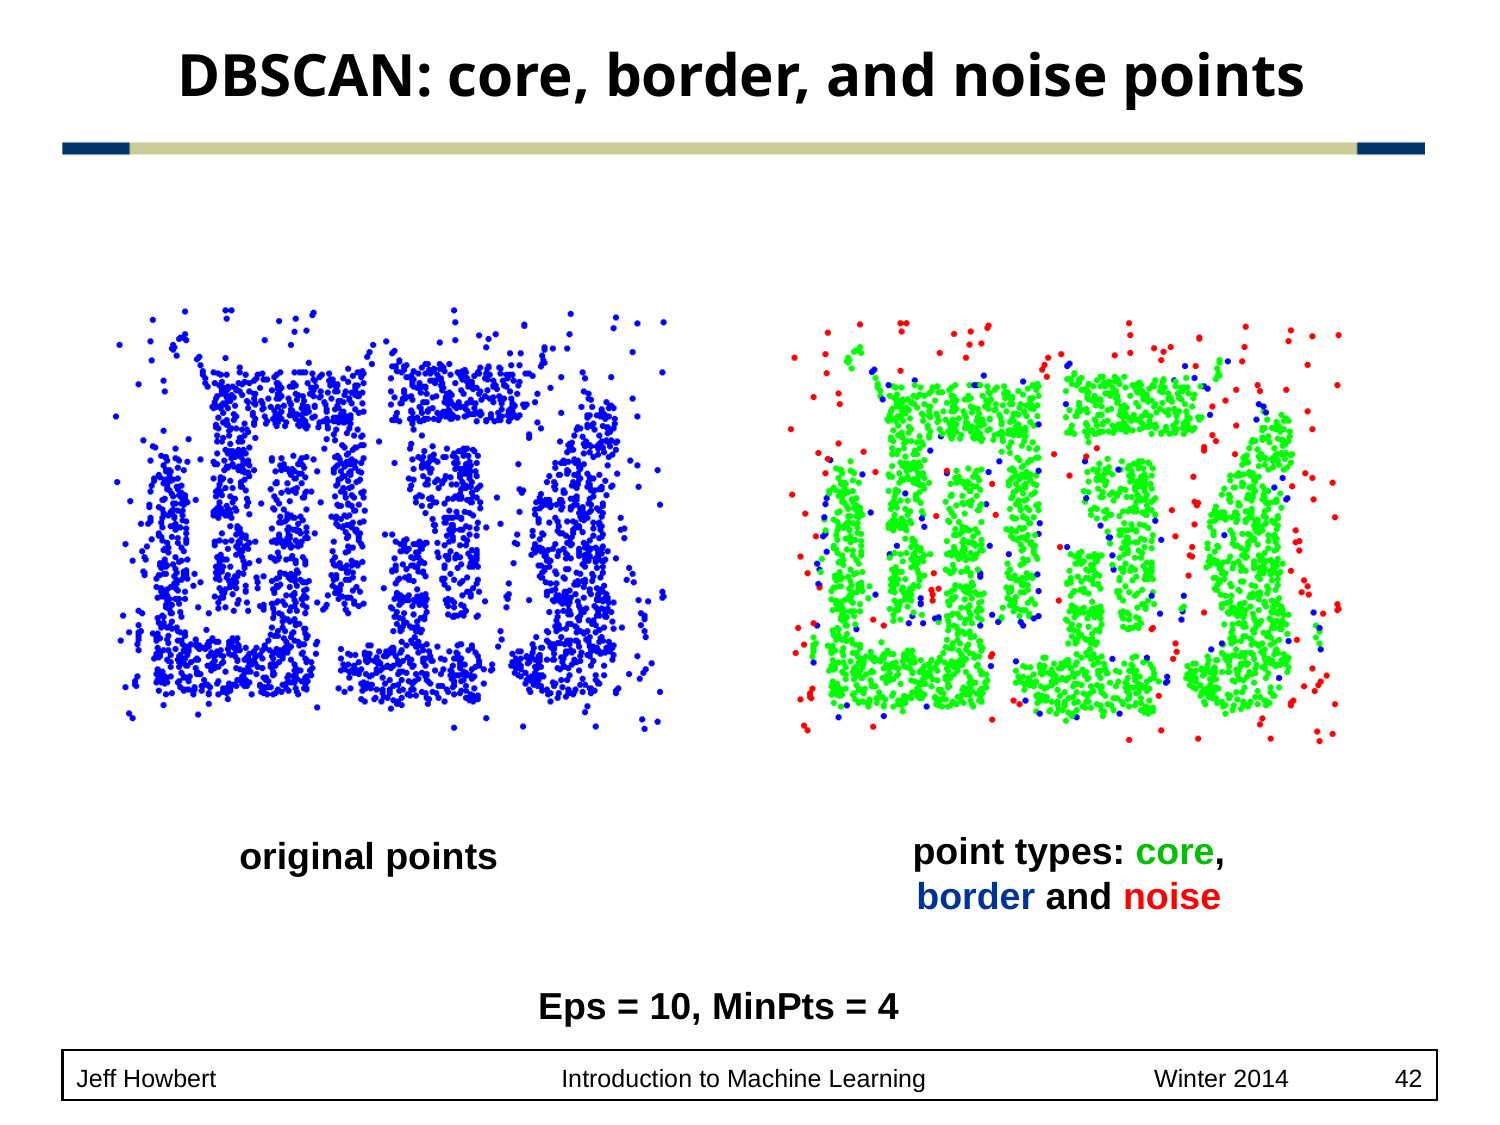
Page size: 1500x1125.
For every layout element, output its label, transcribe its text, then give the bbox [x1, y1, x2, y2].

text_box point types: core, border and noise [862, 846, 1275, 925]
text_box original points [162, 833, 575, 885]
title DBSCAN: core, border, and noise points [61, 24, 1422, 117]
picture [0, 224, 1475, 838]
text_box Eps = 10, MinPts = 4 [449, 974, 988, 1035]
